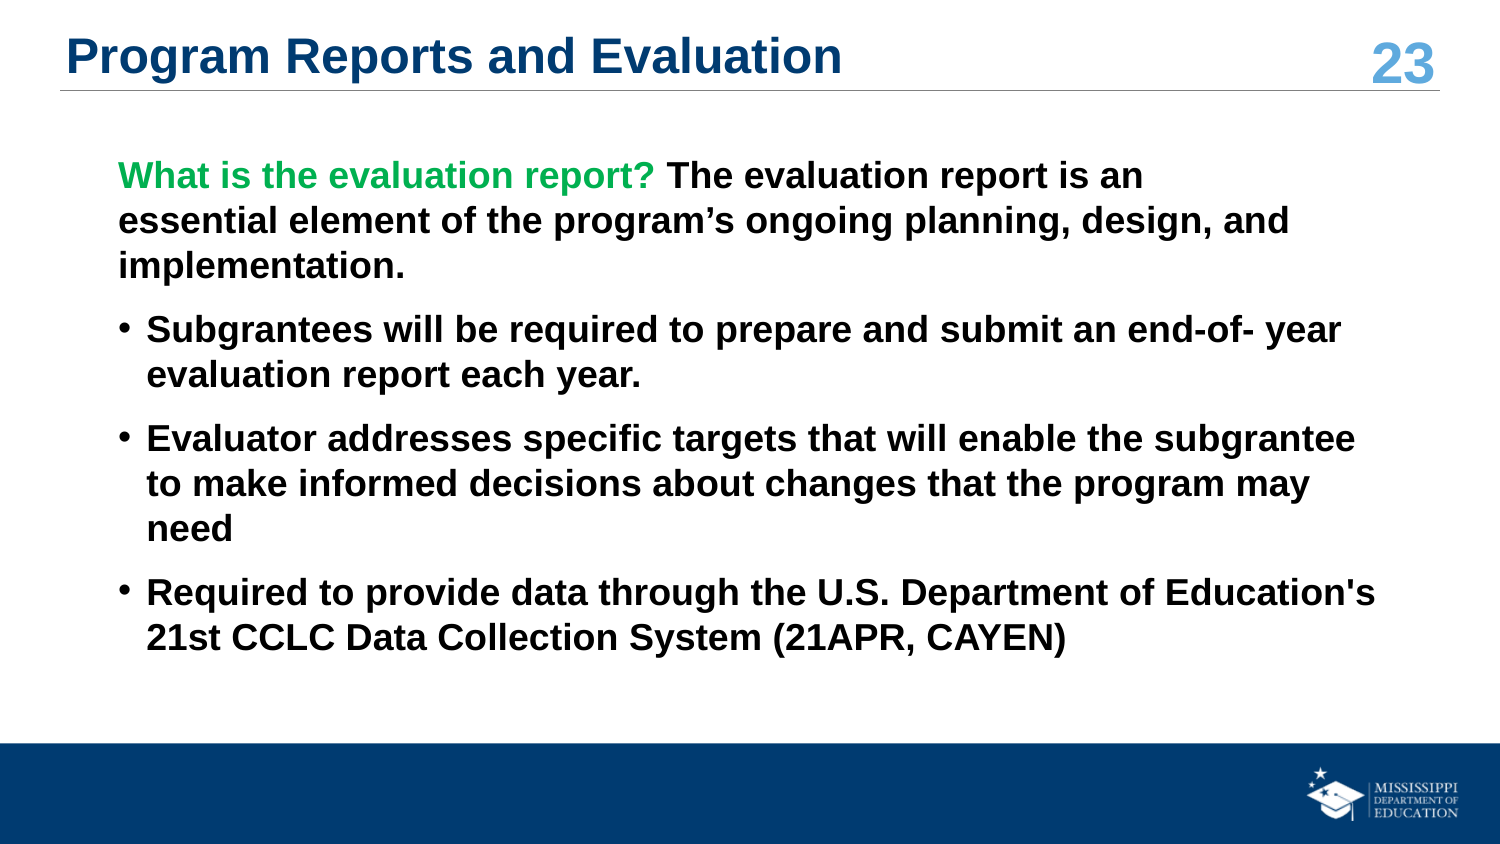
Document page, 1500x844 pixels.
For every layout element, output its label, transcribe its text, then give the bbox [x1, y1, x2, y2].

title Program Reports and Evaluation [50, 33, 1356, 81]
list What is the evaluation report? The evaluation report is an essential element of the program’s ongoing planning, design, and implementation. Subgrantees will be required to prepare and submit an end-of- year evaluation report each year. Evaluator addresses specific targets that will enable the subgrantee to make informed decisions about changes that the program may need Required to provide data through the U.S. Department of Education's 21st CCLC Data Collection System (21APR, CAYEN) [103, 143, 1397, 683]
picture [1306, 766, 1459, 821]
